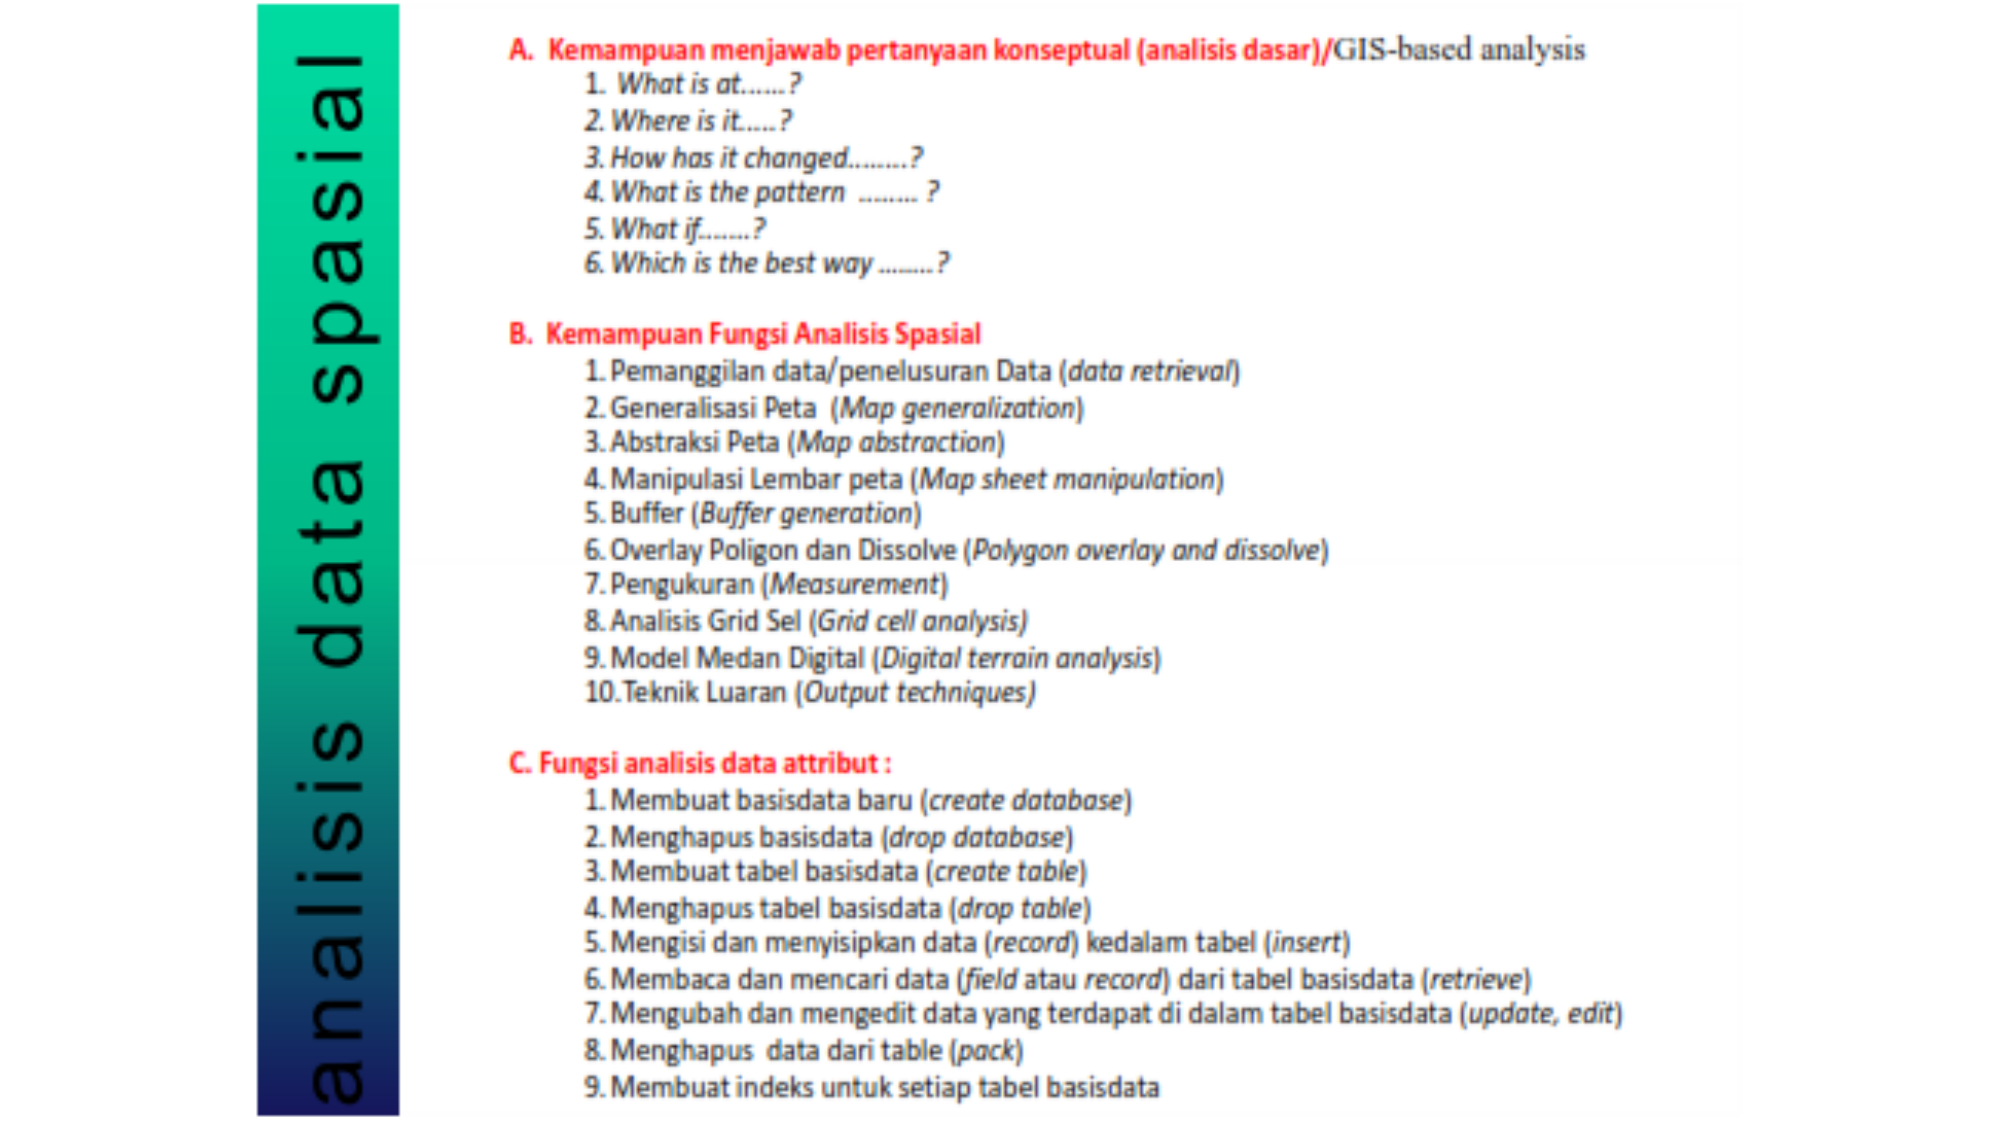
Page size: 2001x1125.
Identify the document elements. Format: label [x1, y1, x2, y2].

picture [135, 0, 1863, 1123]
